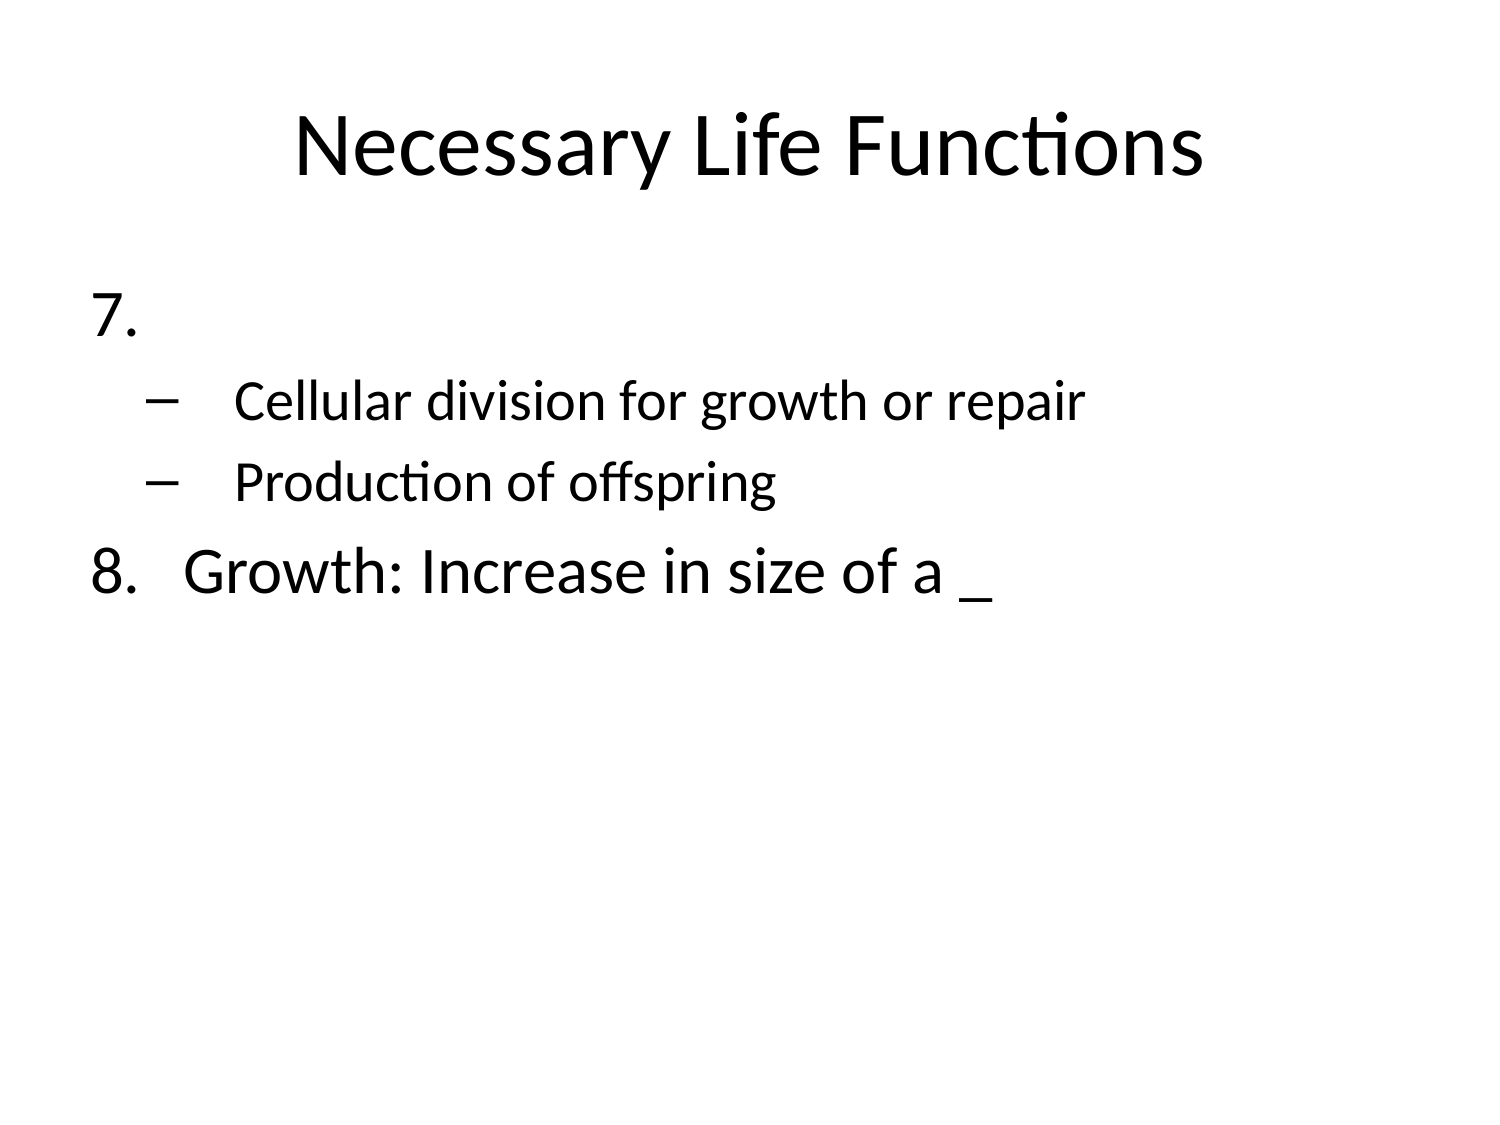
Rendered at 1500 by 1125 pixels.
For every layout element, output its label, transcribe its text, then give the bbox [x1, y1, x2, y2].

list Cellular division for growth or repair Production of offspring Growth: Increase in size of a _ [74, 262, 1426, 1006]
title Necessary Life Functions [74, 44, 1426, 233]
